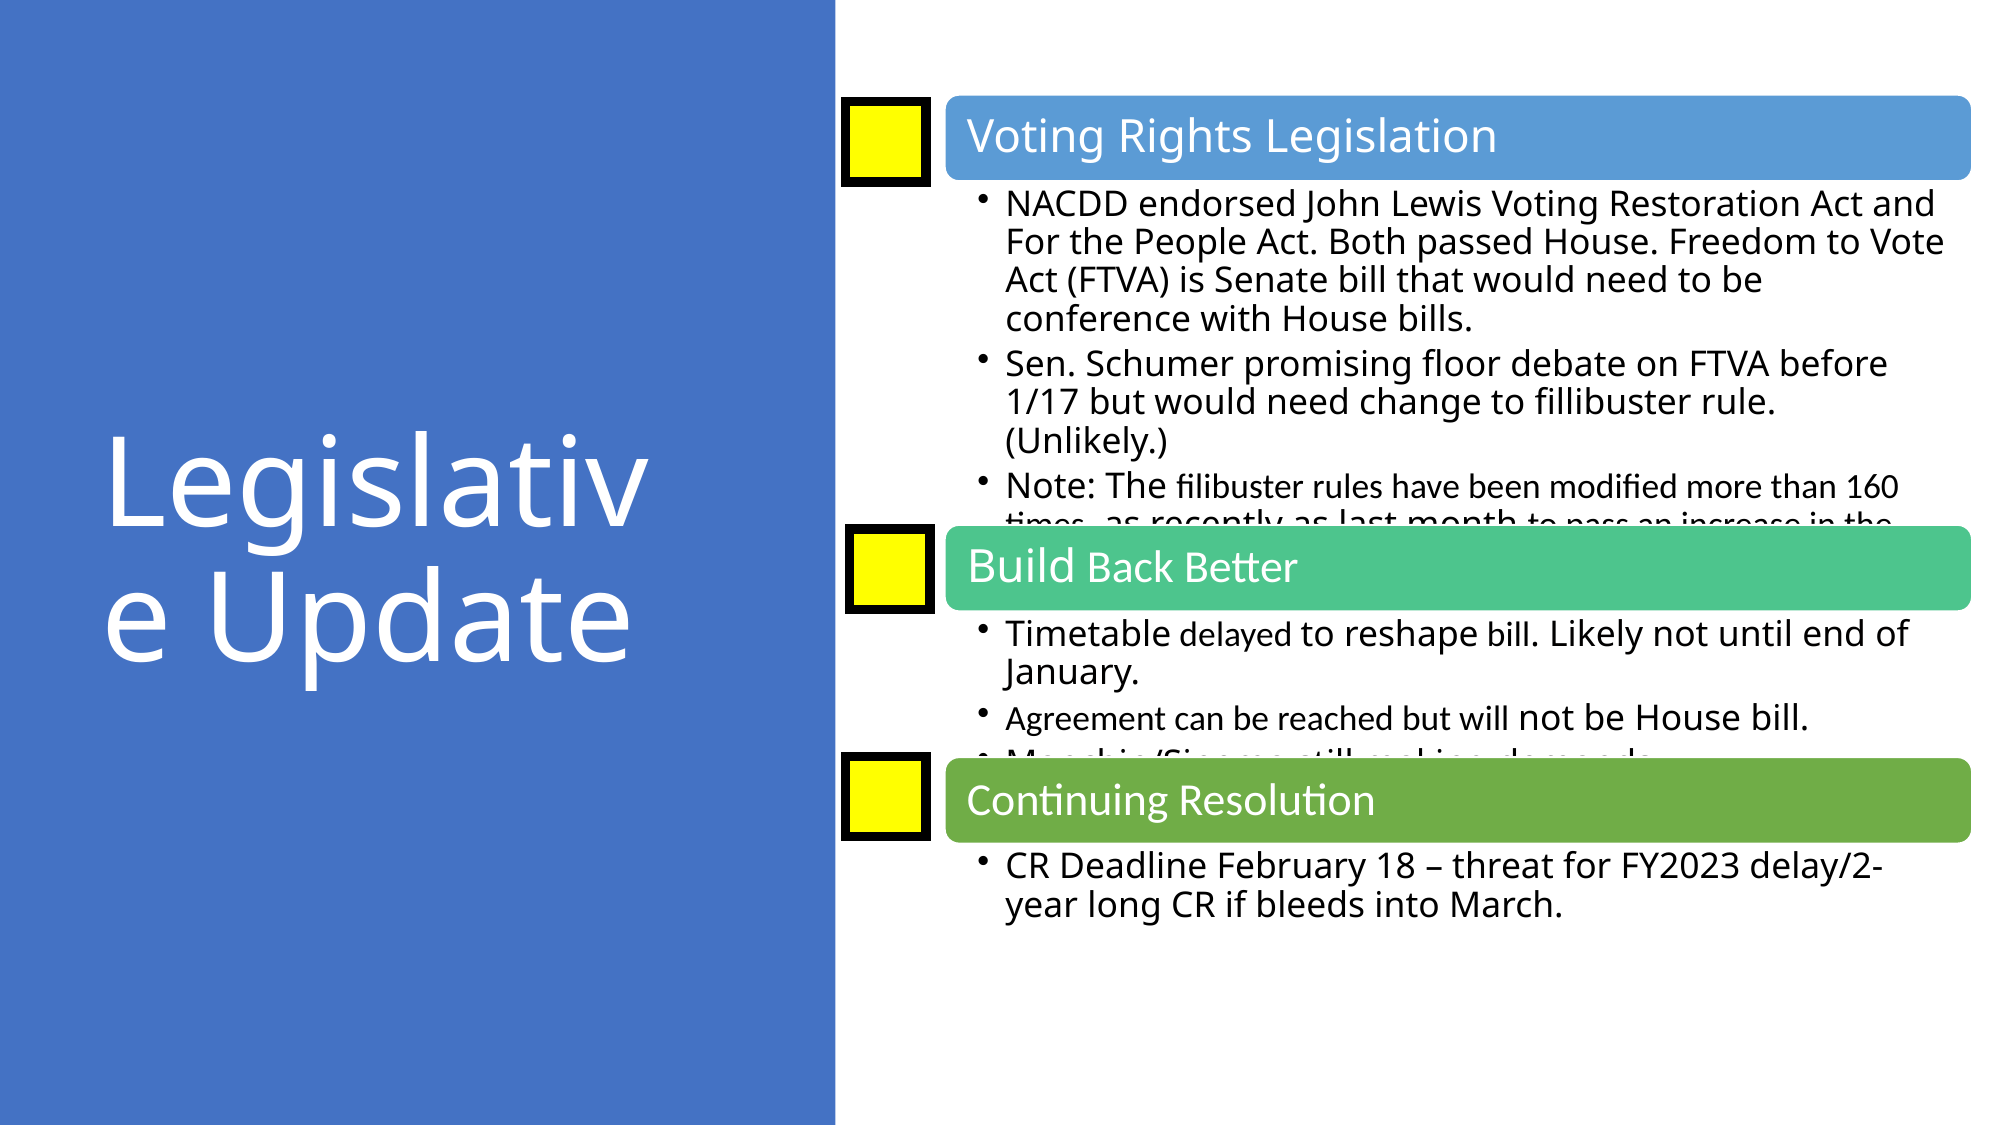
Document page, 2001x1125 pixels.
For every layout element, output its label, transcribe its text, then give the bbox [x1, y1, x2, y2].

title Legislative Update [86, 101, 711, 1005]
text_box [849, 528, 931, 610]
text_box [845, 755, 927, 838]
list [944, 61, 1973, 965]
text_box [0, 0, 836, 1125]
text_box [845, 100, 927, 183]
